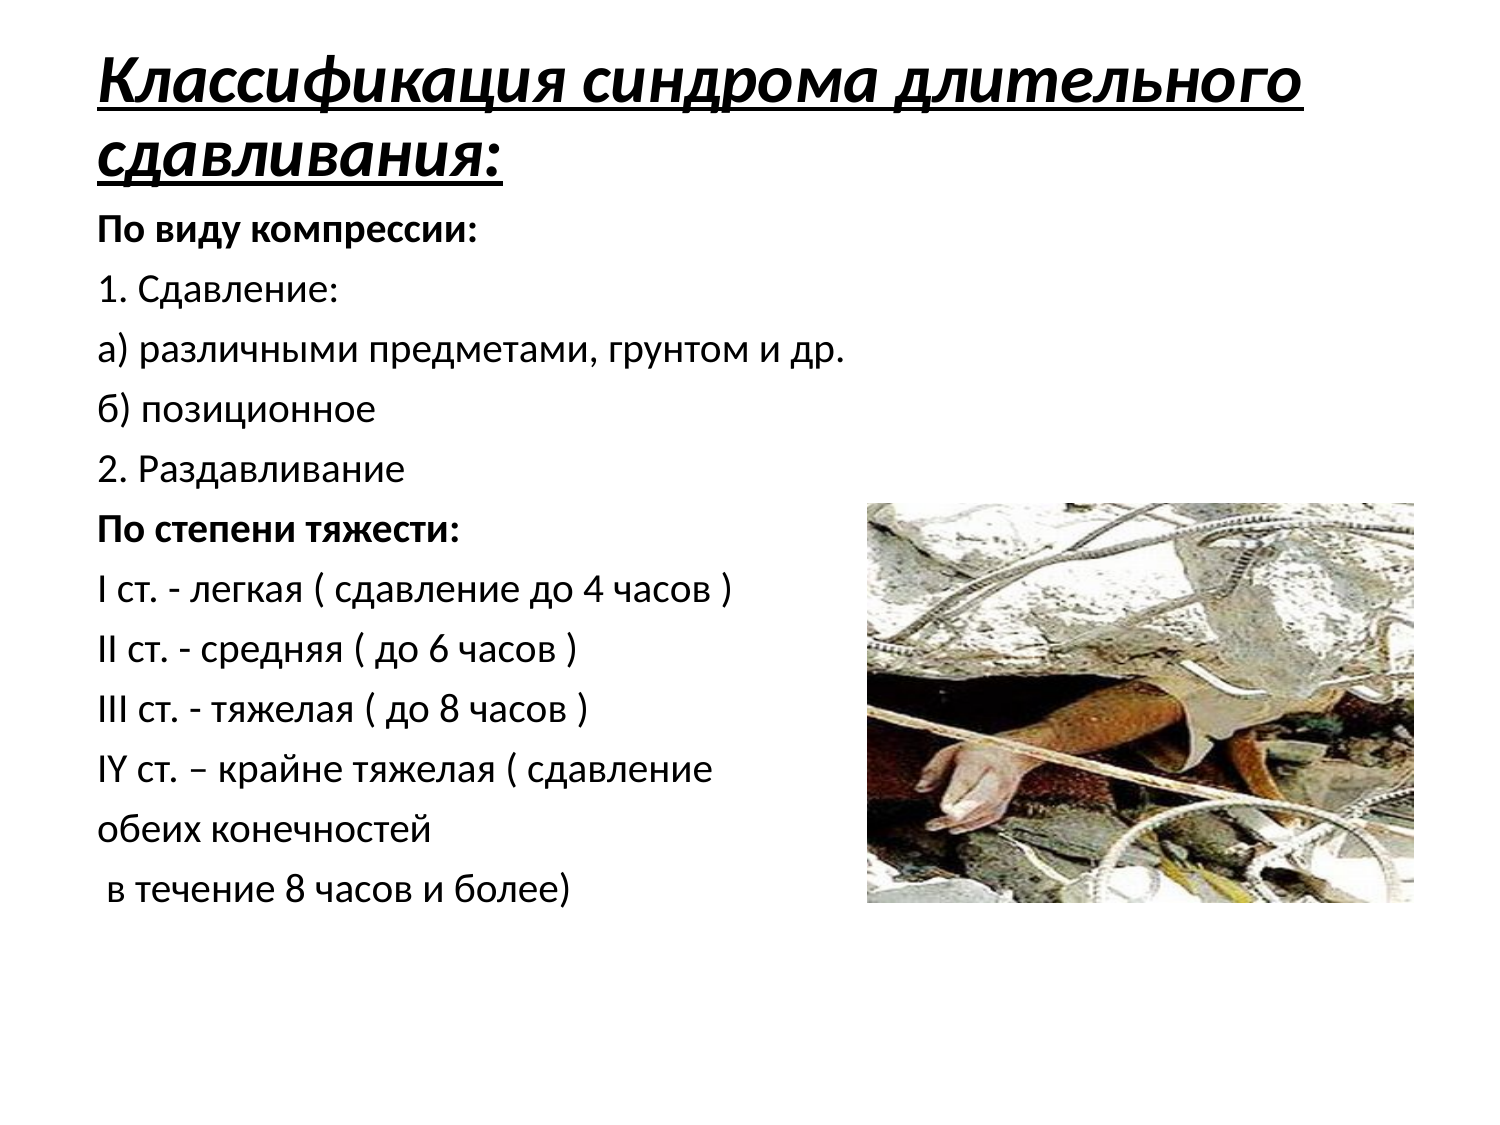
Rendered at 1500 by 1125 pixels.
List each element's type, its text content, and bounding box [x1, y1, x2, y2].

picture [867, 503, 1414, 903]
title Классификация синдрома длительного сдавливания: [82, 35, 1432, 199]
list По виду компрессии: 1. Сдавление: а) различными предметами, грунтом и др. б) позиционное 2. Раздавливание По степени тяжести: I ст. - легкая ( сдавление до 4 часов ) II ст. - средняя ( до 6 часов ) III ст. - тяжелая ( до 8 часов ) IY ст. – крайне тяжелая ( сдавление обеих конечностей в течение 8 часов и более) [82, 199, 1432, 926]
